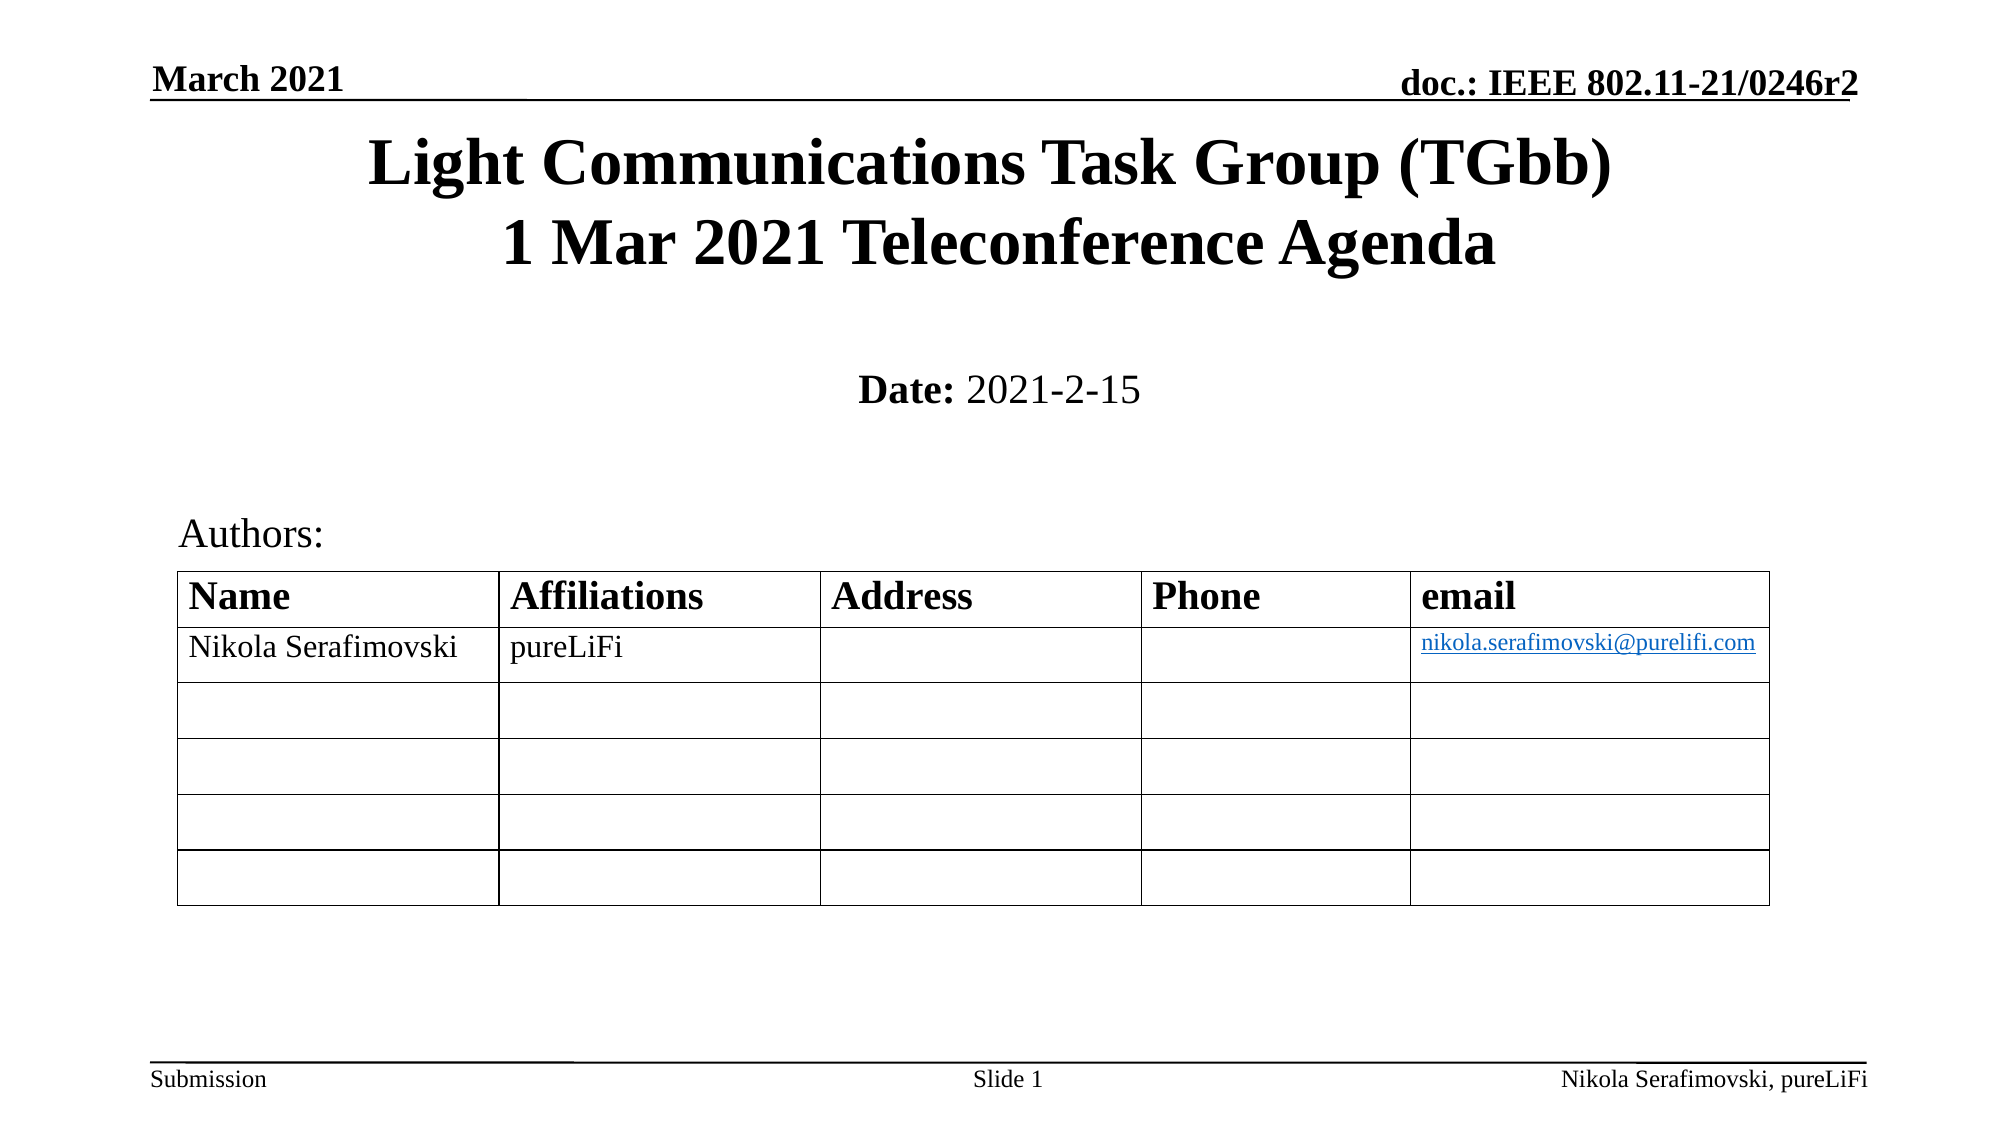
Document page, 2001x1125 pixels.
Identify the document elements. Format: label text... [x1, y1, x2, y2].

slide_number Slide 1 [950, 1061, 1067, 1123]
title Light Communications Task Group (TGbb) 1 Mar 2021 Teleconference Agenda [149, 76, 1851, 319]
subtitle Date: 2021-2-15 [299, 354, 1701, 433]
text_box Authors: [162, 498, 401, 561]
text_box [162, 570, 1830, 977]
footer Nikola Serafimovski, pureLiFi [1171, 1061, 1869, 1093]
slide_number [152, 54, 563, 100]
